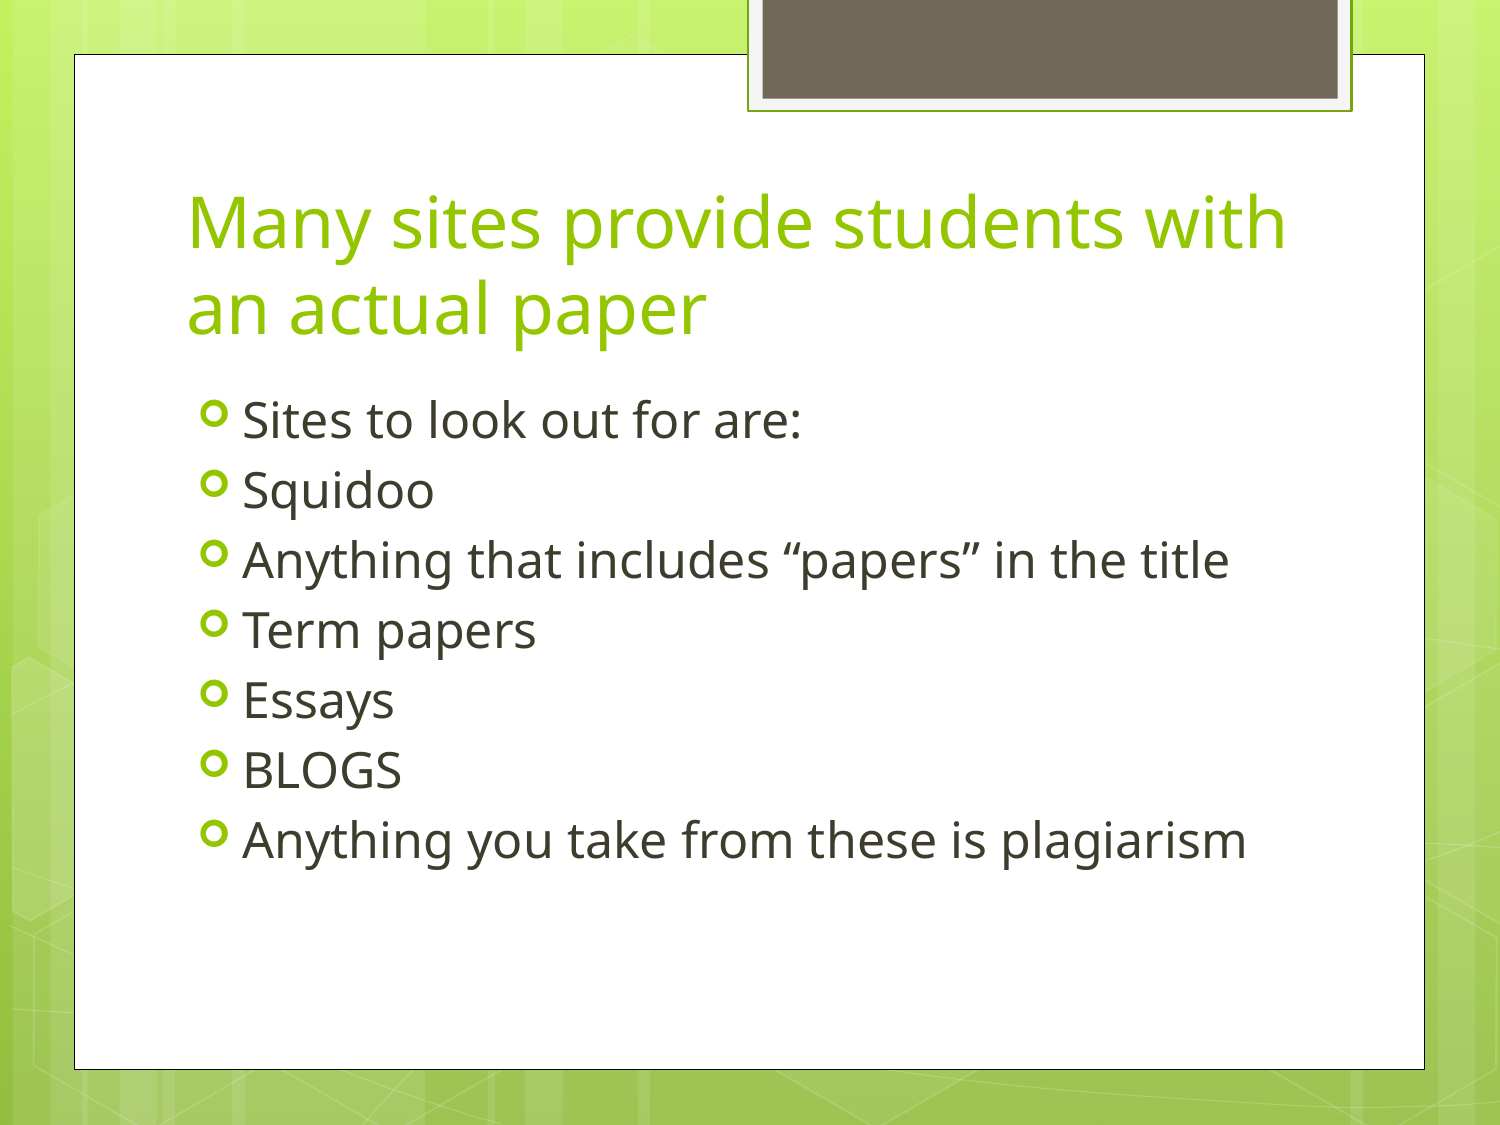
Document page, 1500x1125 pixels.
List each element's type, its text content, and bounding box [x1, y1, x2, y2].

list Sites to look out for are: Squidoo Anything that includes “papers” in the title Term papers Essays BLOGS Anything you take from these is plagiarism [171, 381, 1283, 957]
title Many sites provide students with an actual paper [171, 168, 1324, 357]
